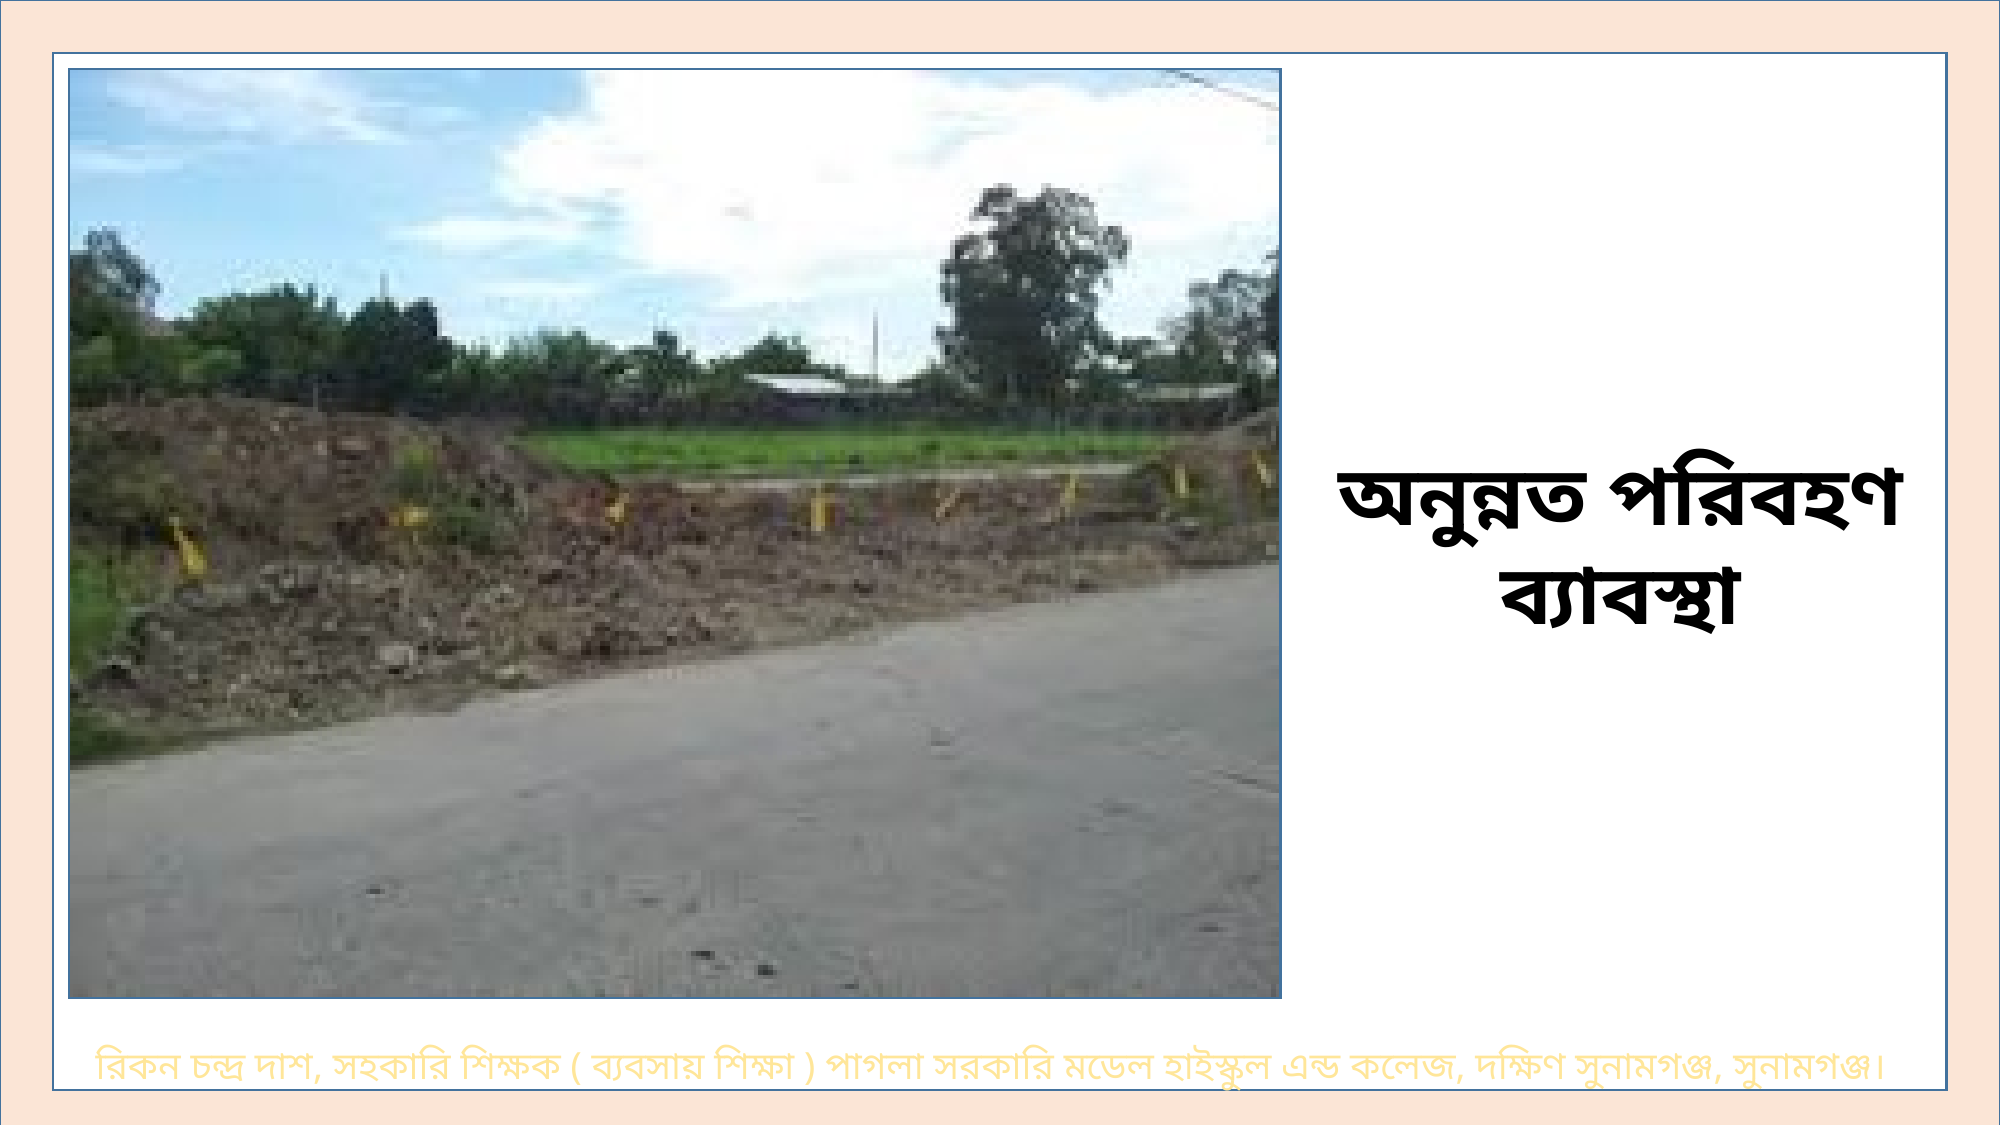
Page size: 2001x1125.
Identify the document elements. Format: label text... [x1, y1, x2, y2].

text_box রিকন চন্দ্র দাশ, সহকারি শিক্ষক ( ব্যবসায় শিক্ষা ) পাগলা সরকারি মডেল হাইস্কুল এন্ড কলেজ, দক্ষিণ সুনামগঞ্জ, সুনামগঞ্জ। [47, 1034, 1935, 1094]
text_box [0, 0, 2000, 1125]
text_box [68, 68, 1282, 999]
text_box অনুন্নত পরিবহণ ব্যাবস্থা [1300, 434, 1941, 649]
